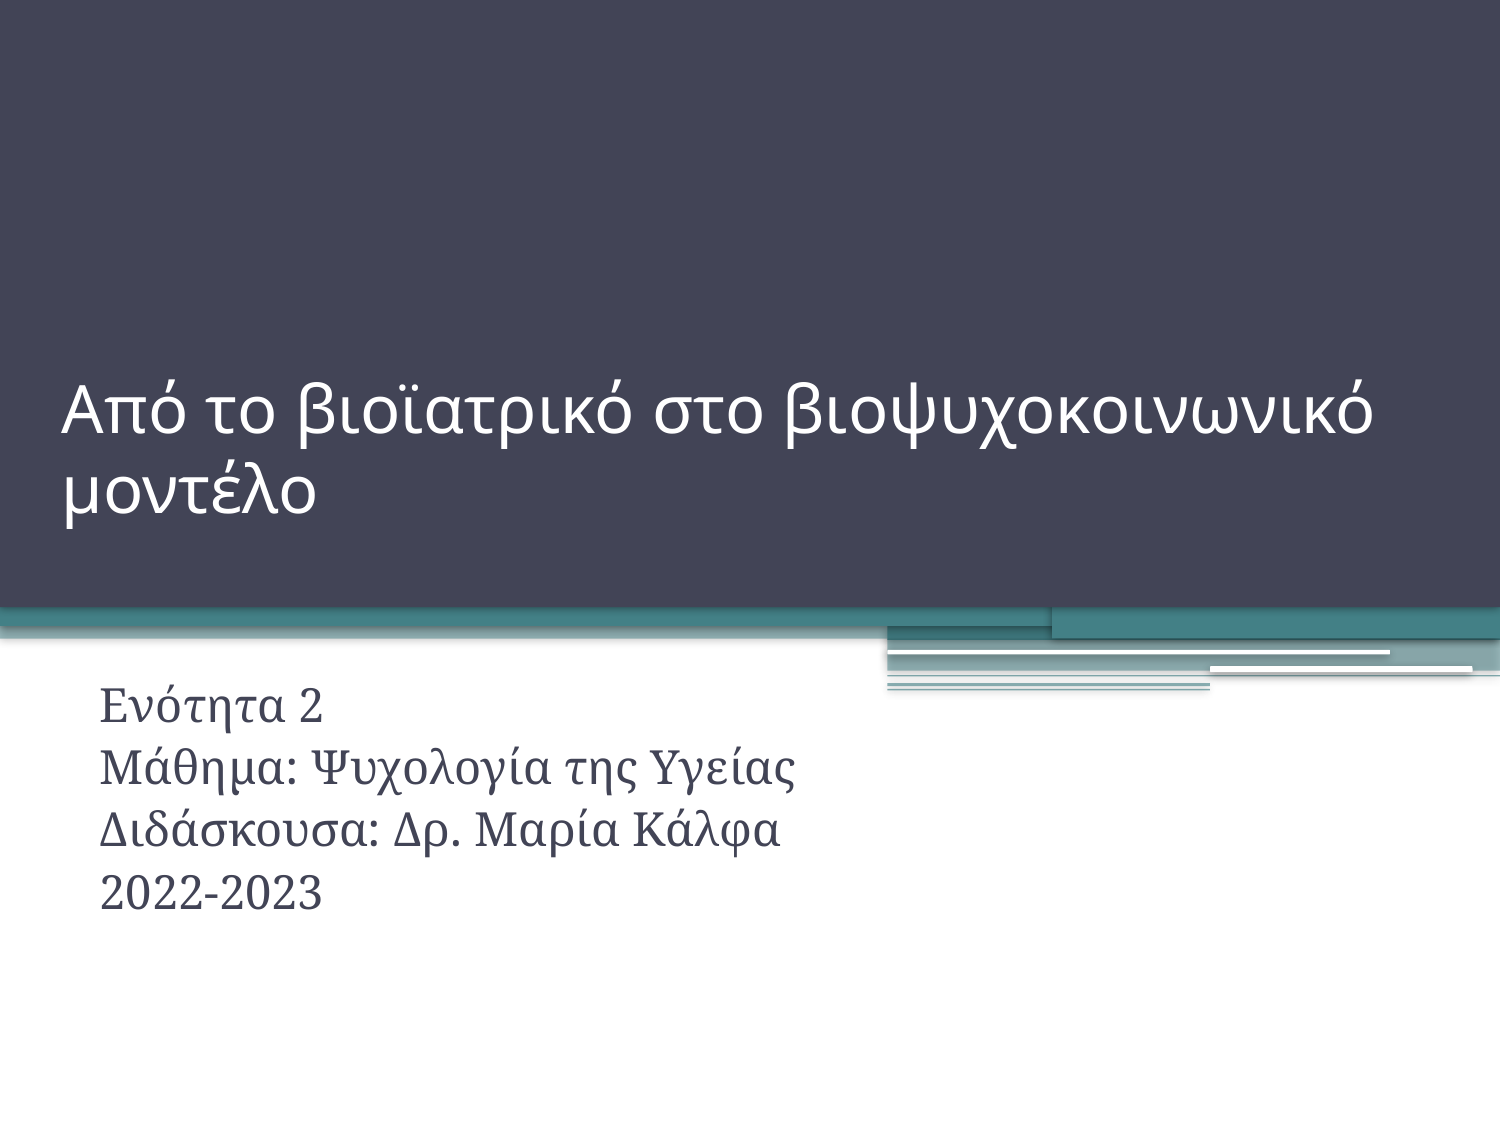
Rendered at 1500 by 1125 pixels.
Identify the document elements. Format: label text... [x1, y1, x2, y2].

title Από το βιοϊατρικό στο βιοψυχοκοινωνικό μοντέλο [46, 292, 1435, 535]
subtitle Ενότητα 2 Μάθημα: Ψυχολογία της Υγείας Διδάσκουσα: Δρ. Μαρία Κάλφα 2022-2023 [75, 667, 888, 928]
